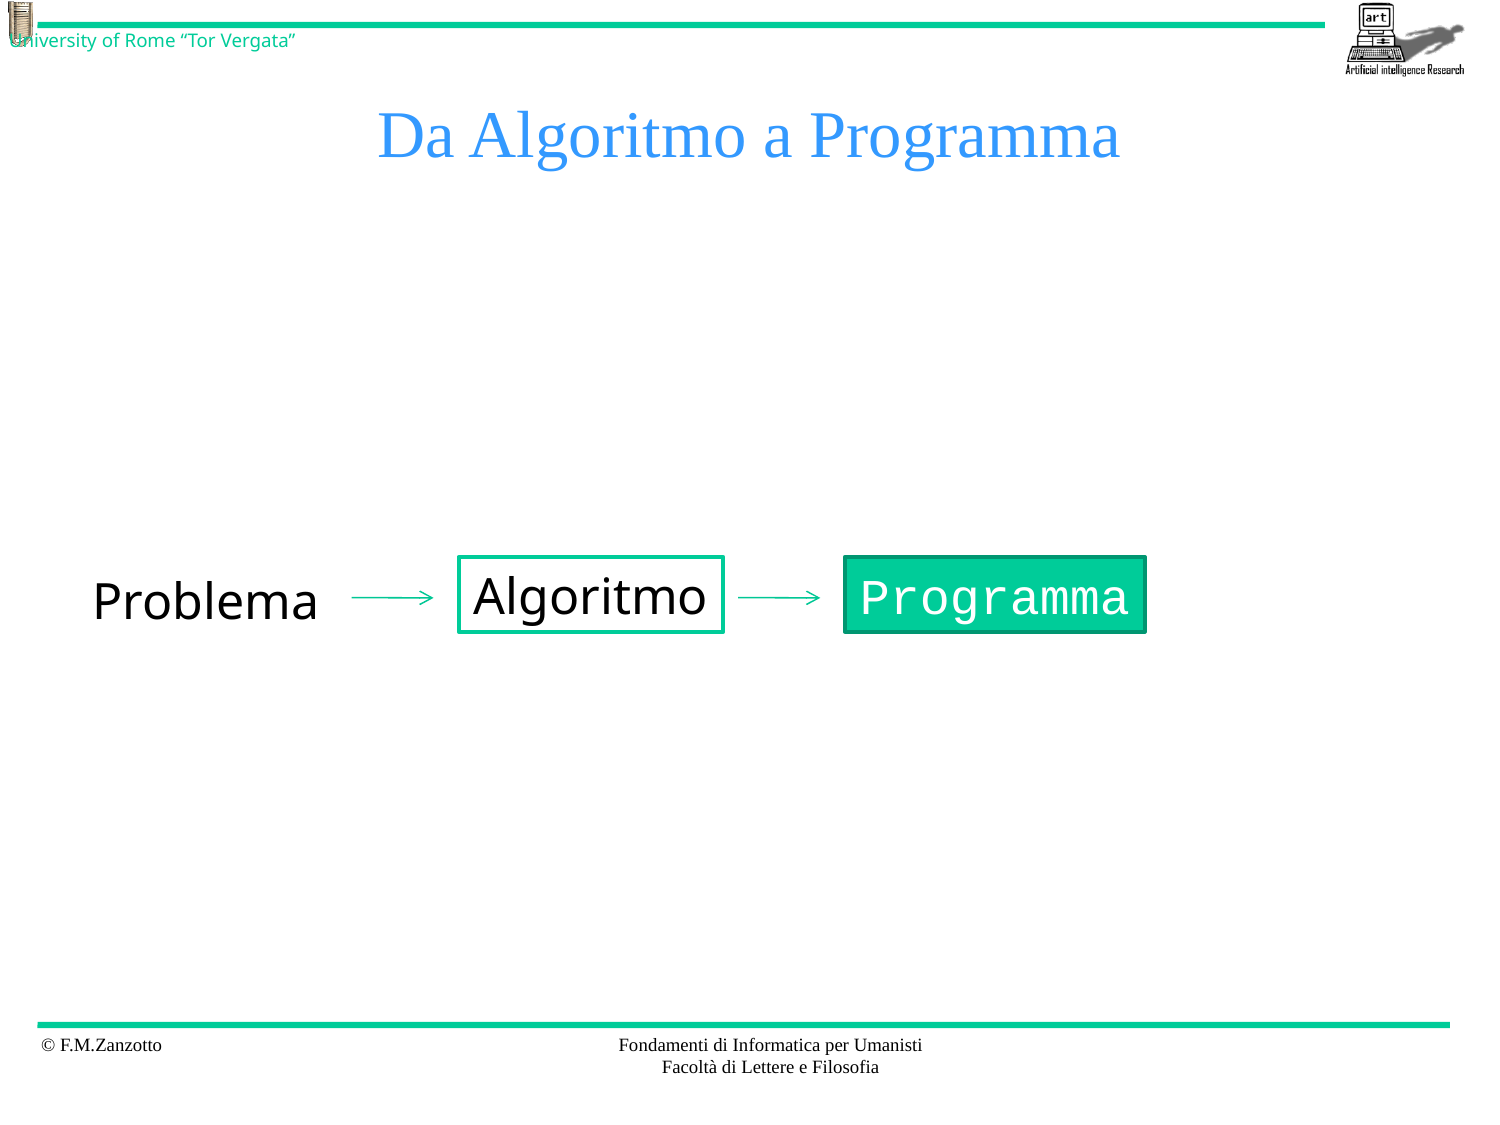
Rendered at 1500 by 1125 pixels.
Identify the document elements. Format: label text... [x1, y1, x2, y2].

picture [1337, 0, 1475, 77]
picture [4, 0, 38, 50]
text_box Problema [77, 562, 335, 638]
title Da Algoritmo a Programma [112, 74, 1388, 188]
text_box Algoritmo [457, 555, 725, 634]
text_box Programma [843, 555, 1147, 634]
